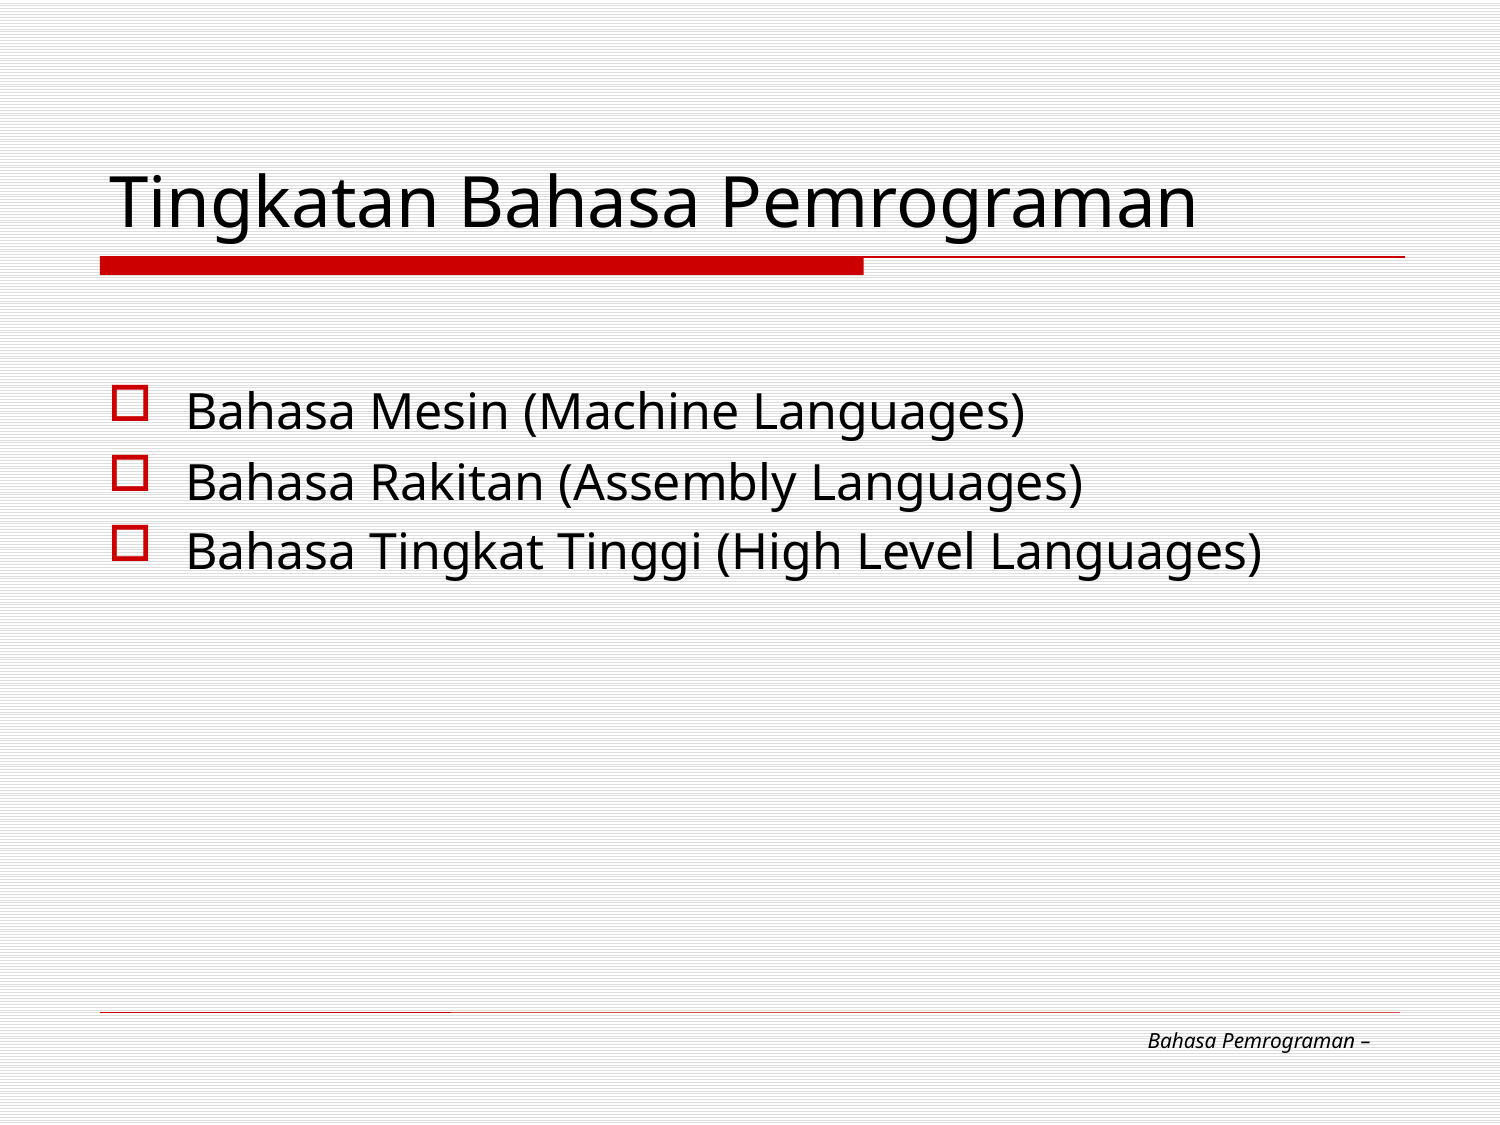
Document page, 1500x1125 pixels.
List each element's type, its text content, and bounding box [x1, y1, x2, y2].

text_box Bahasa Pemrograman – [99, 1024, 1397, 1060]
list Bahasa Mesin (Machine Languages) Bahasa Rakitan (Assembly Languages) Bahasa Tingkat Tinggi (High Level Languages) [92, 287, 1406, 988]
title Tingkatan Bahasa Pemrograman [93, 49, 1407, 250]
